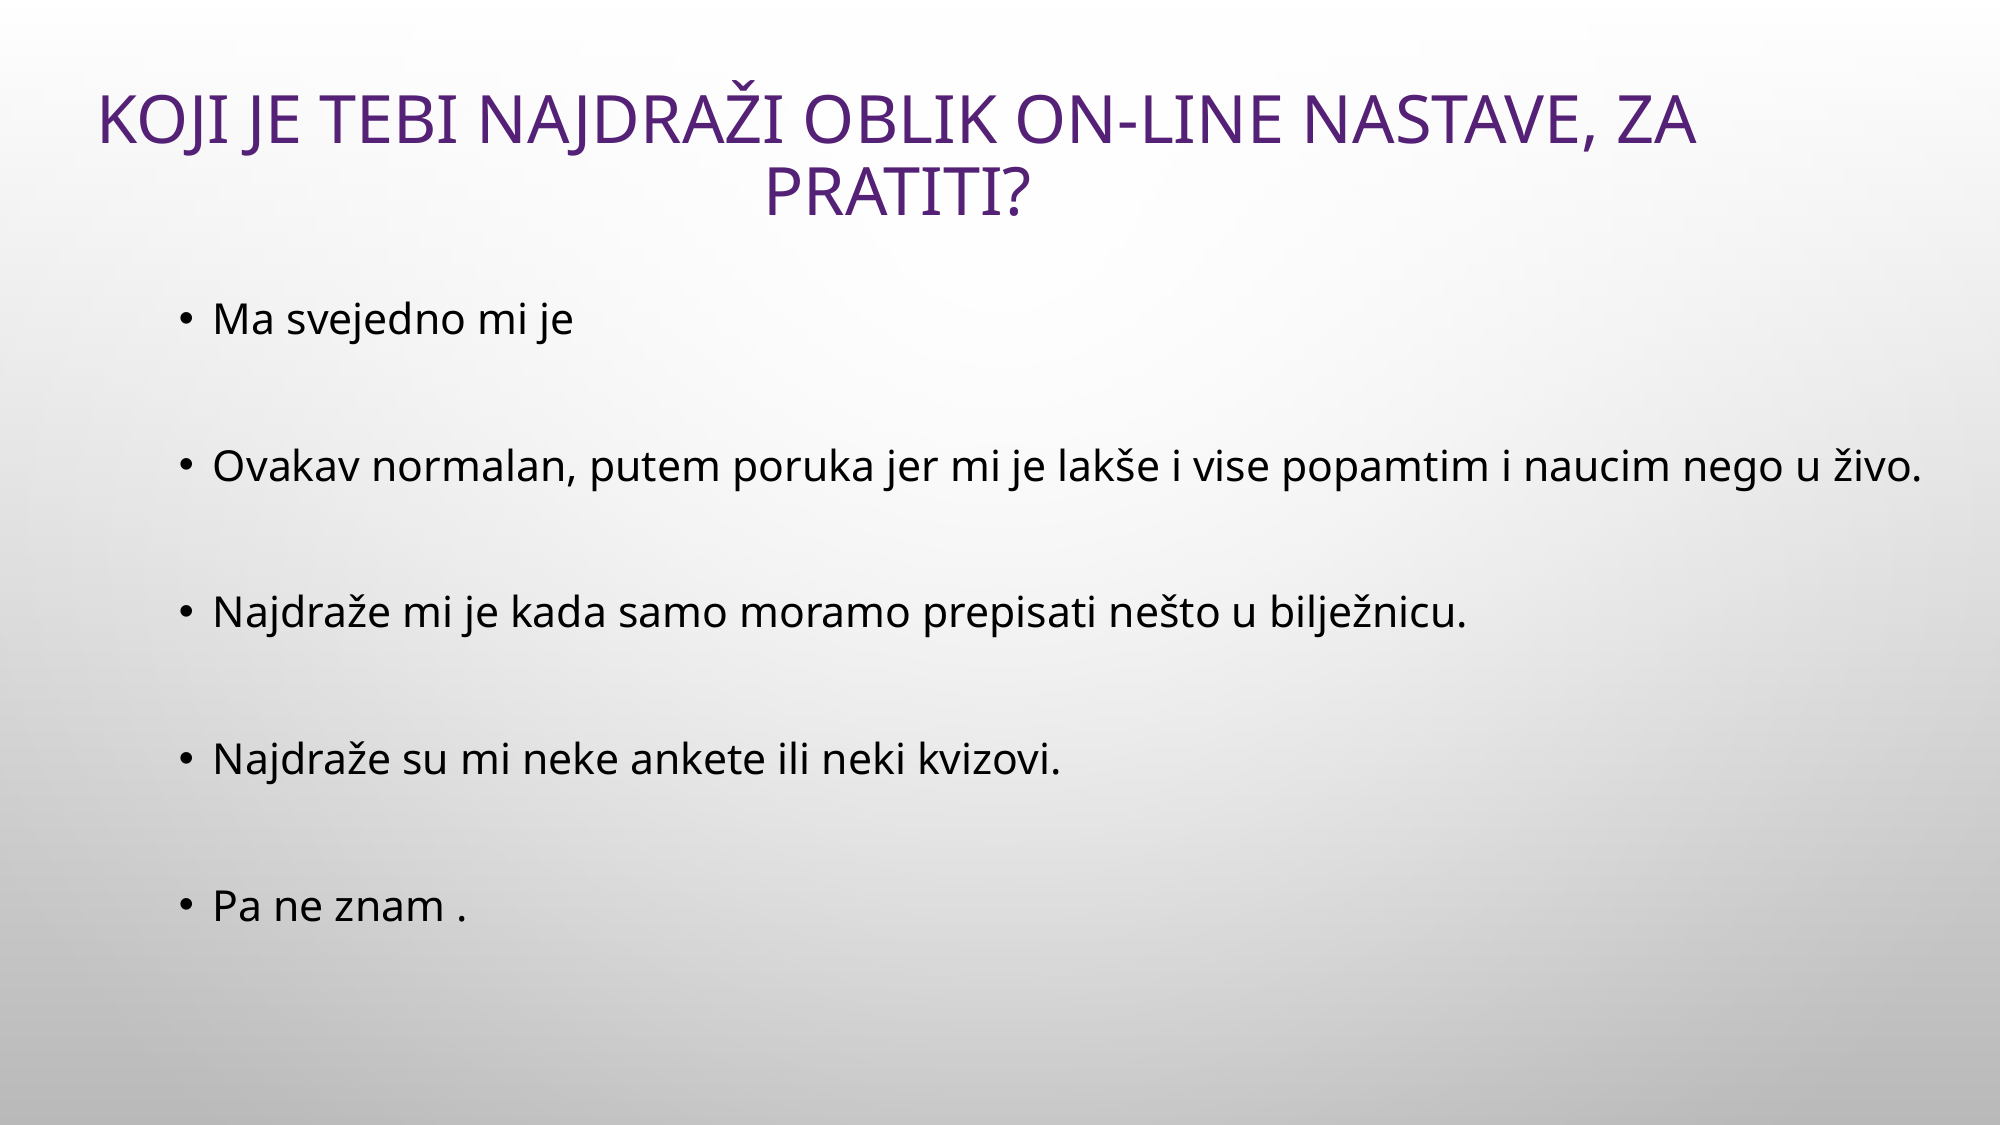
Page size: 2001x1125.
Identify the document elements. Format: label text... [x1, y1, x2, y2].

list Ma svejedno mi je Ovakav normalan, putem poruka jer mi je lakše i vise popamtim i naucim nego u živo. Najdraže mi je kada samo moramo prepisati nešto u bilježnicu. Najdraže su mi neke ankete ili neki kvizovi. Pa ne znam . [163, 274, 1941, 1006]
picture [0, 0, 2000, 1125]
title KOJI JE TEBI NAJDRAŽI OBLIK ON-LINE NASTAVE, ZA PRATITI? [47, 27, 1748, 290]
